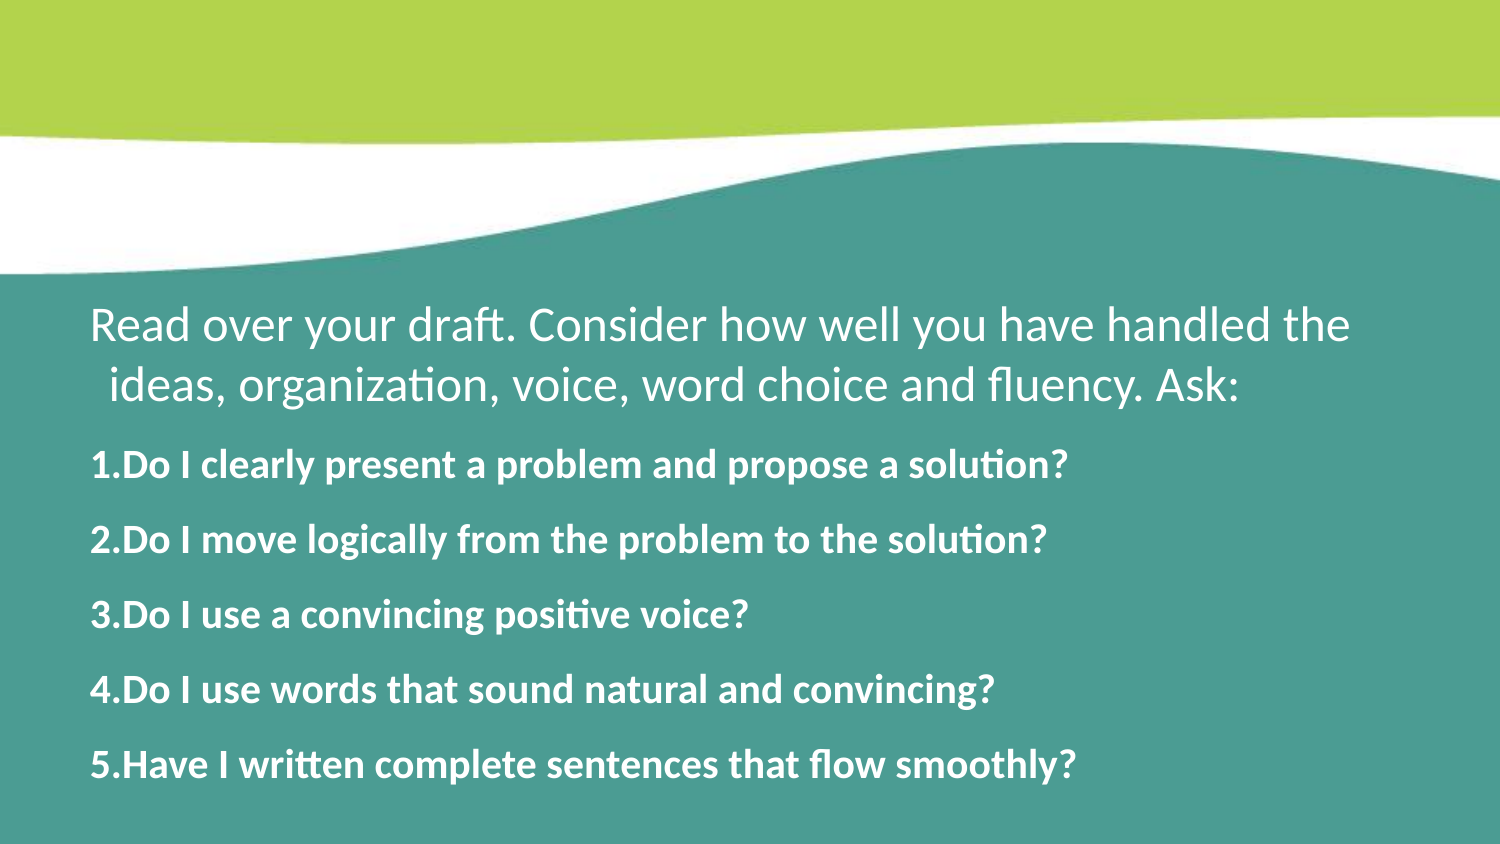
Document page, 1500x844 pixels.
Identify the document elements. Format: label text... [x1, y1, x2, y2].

text_box Read over your draft. Consider how well you have handled the ideas, organization, voice, word choice and fluency. Ask: Do I clearly present a problem and propose a solution? Do I move logically from the problem to the solution? Do I use a convincing positive voice? Do I use words that sound natural and convincing? Have I written complete sentences that flow smoothly? [74, 284, 1425, 795]
picture [0, 0, 1500, 844]
